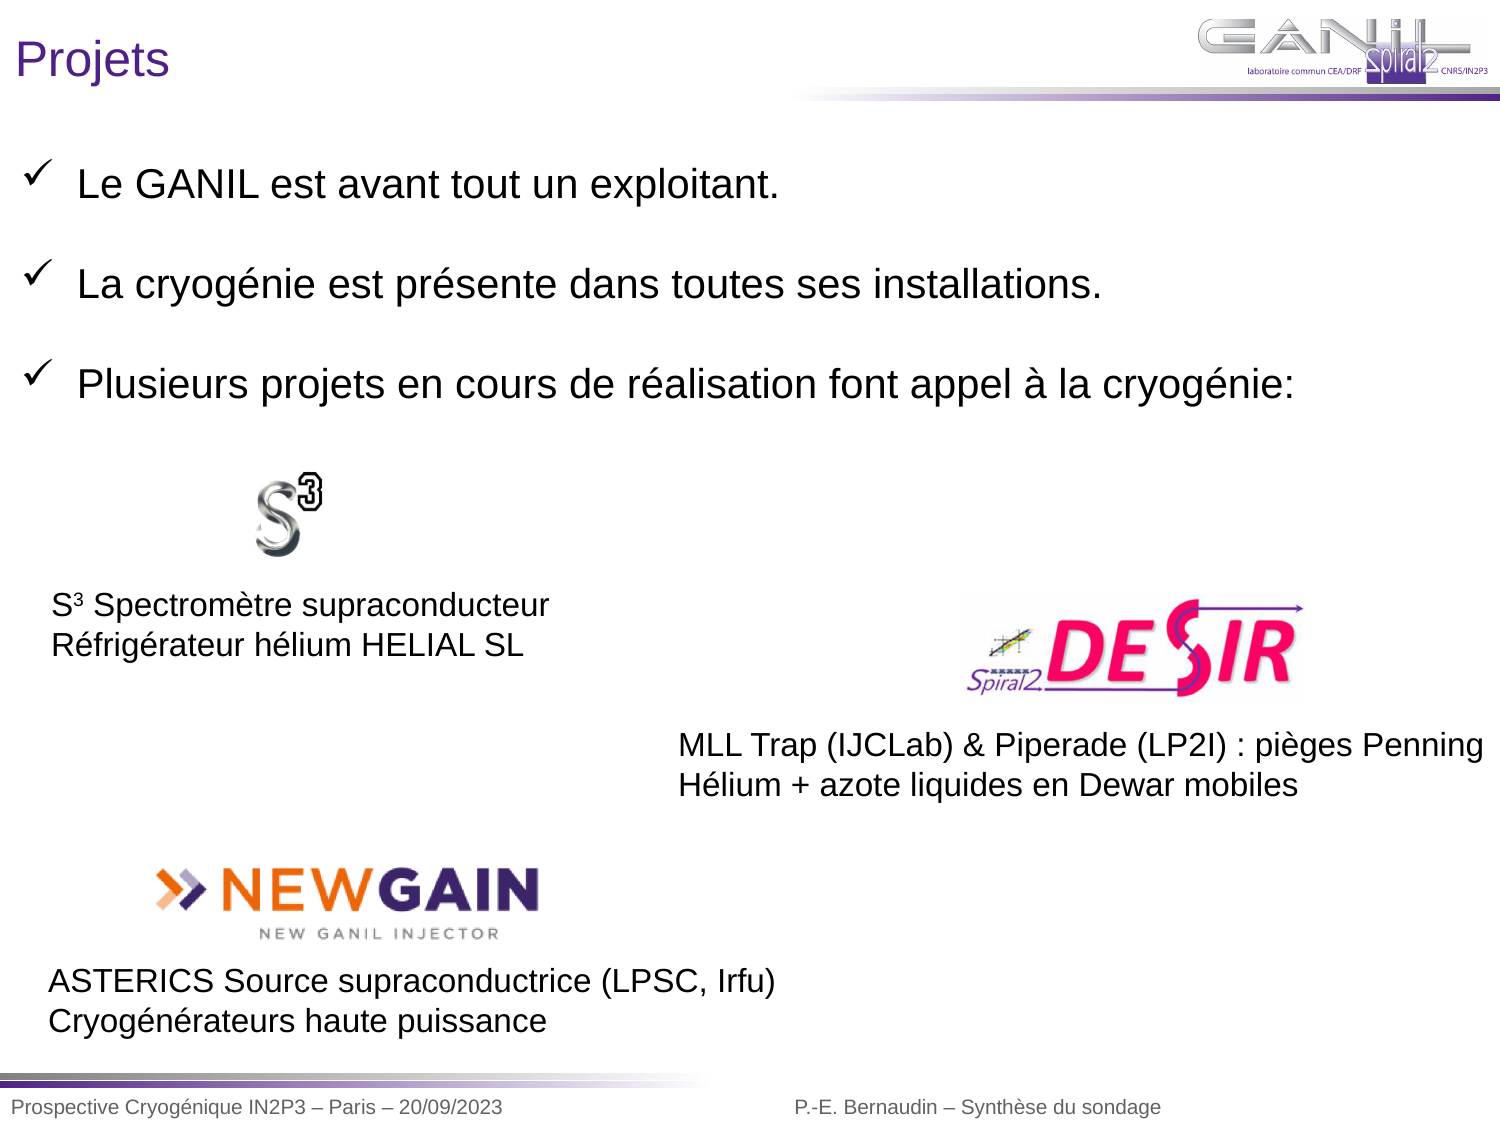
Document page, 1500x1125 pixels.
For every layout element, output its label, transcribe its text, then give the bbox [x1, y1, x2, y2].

text_box S3 Spectromètre supraconducteur Réfrigérateur hélium HELIAL SL [36, 575, 566, 671]
picture [147, 858, 545, 947]
text_box MLL Trap (IJCLab) & Piperade (LP2I) : pièges Penning Hélium + azote liquides en Dewar mobiles [663, 715, 1500, 811]
picture [252, 469, 325, 561]
text_box ASTERICS Source supraconductrice (LPSC, Irfu) Cryogénérateurs haute puissance [33, 952, 793, 1047]
text_box Projets [0, 18, 946, 94]
picture [962, 593, 1306, 702]
text_box Le GANIL est avant tout un exploitant. La cryogénie est présente dans toutes ses installations. Plusieurs projets en cours de réalisation font appel à la cryogénie: [5, 149, 1468, 414]
picture [1198, 19, 1488, 84]
